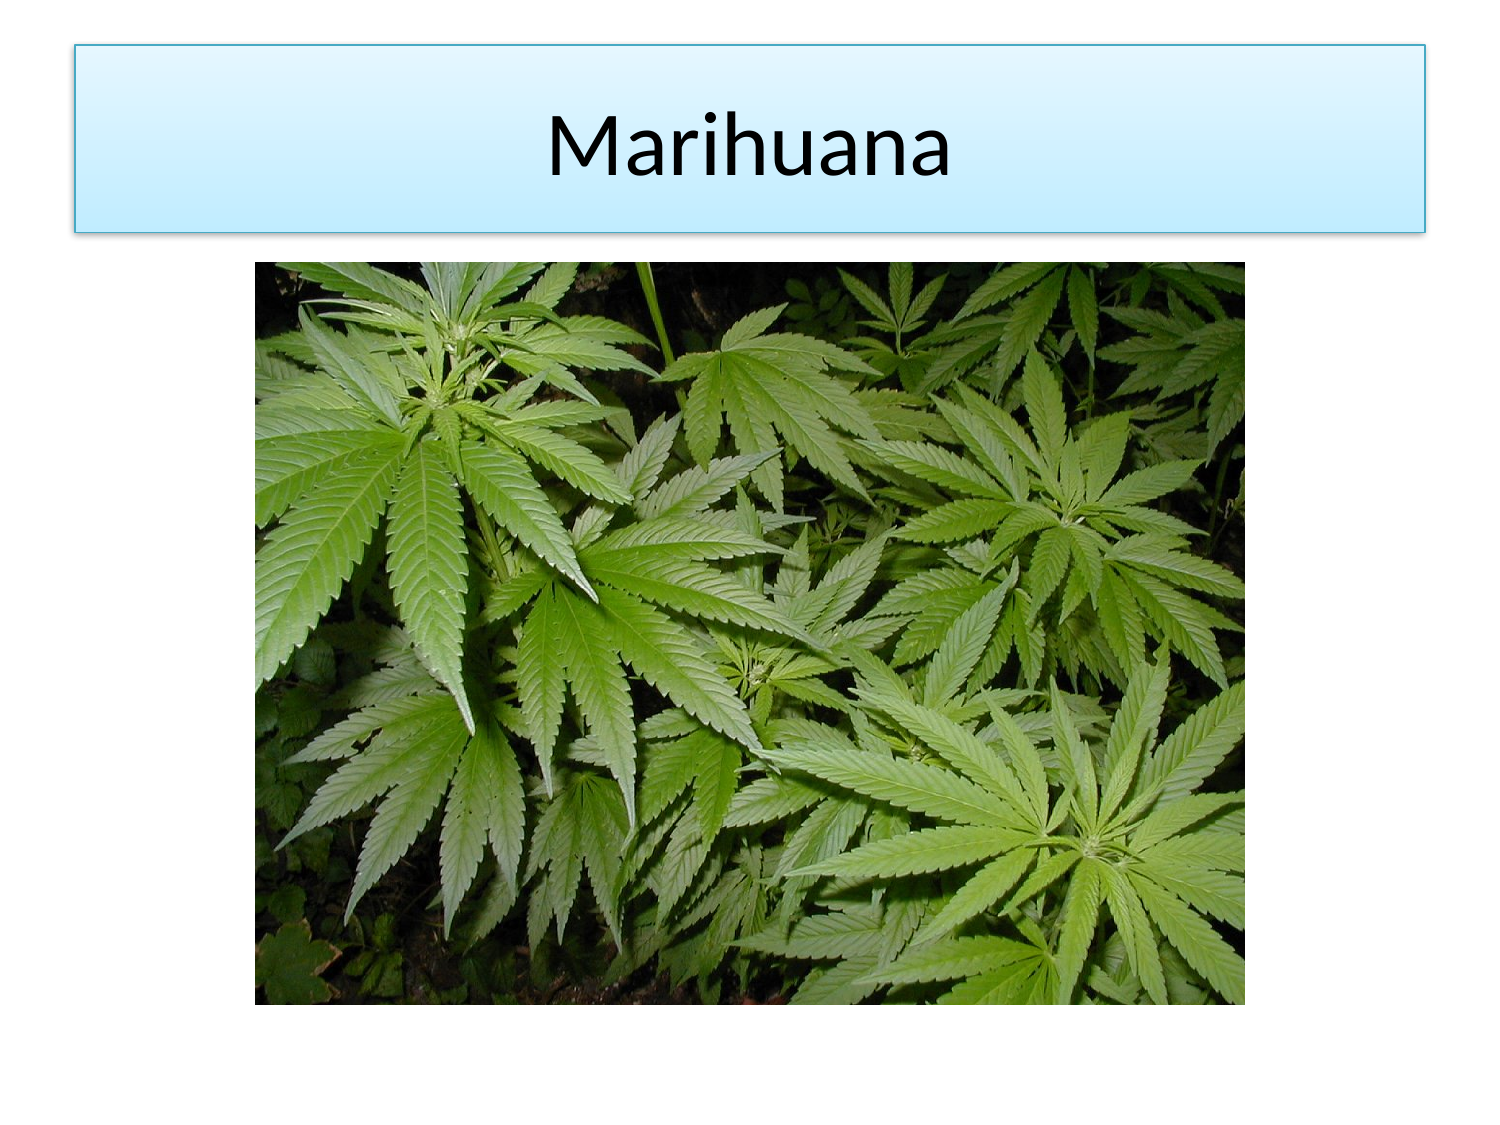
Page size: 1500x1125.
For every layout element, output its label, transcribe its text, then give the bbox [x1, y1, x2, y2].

title Marihuana [74, 44, 1426, 233]
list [254, 262, 1246, 1006]
